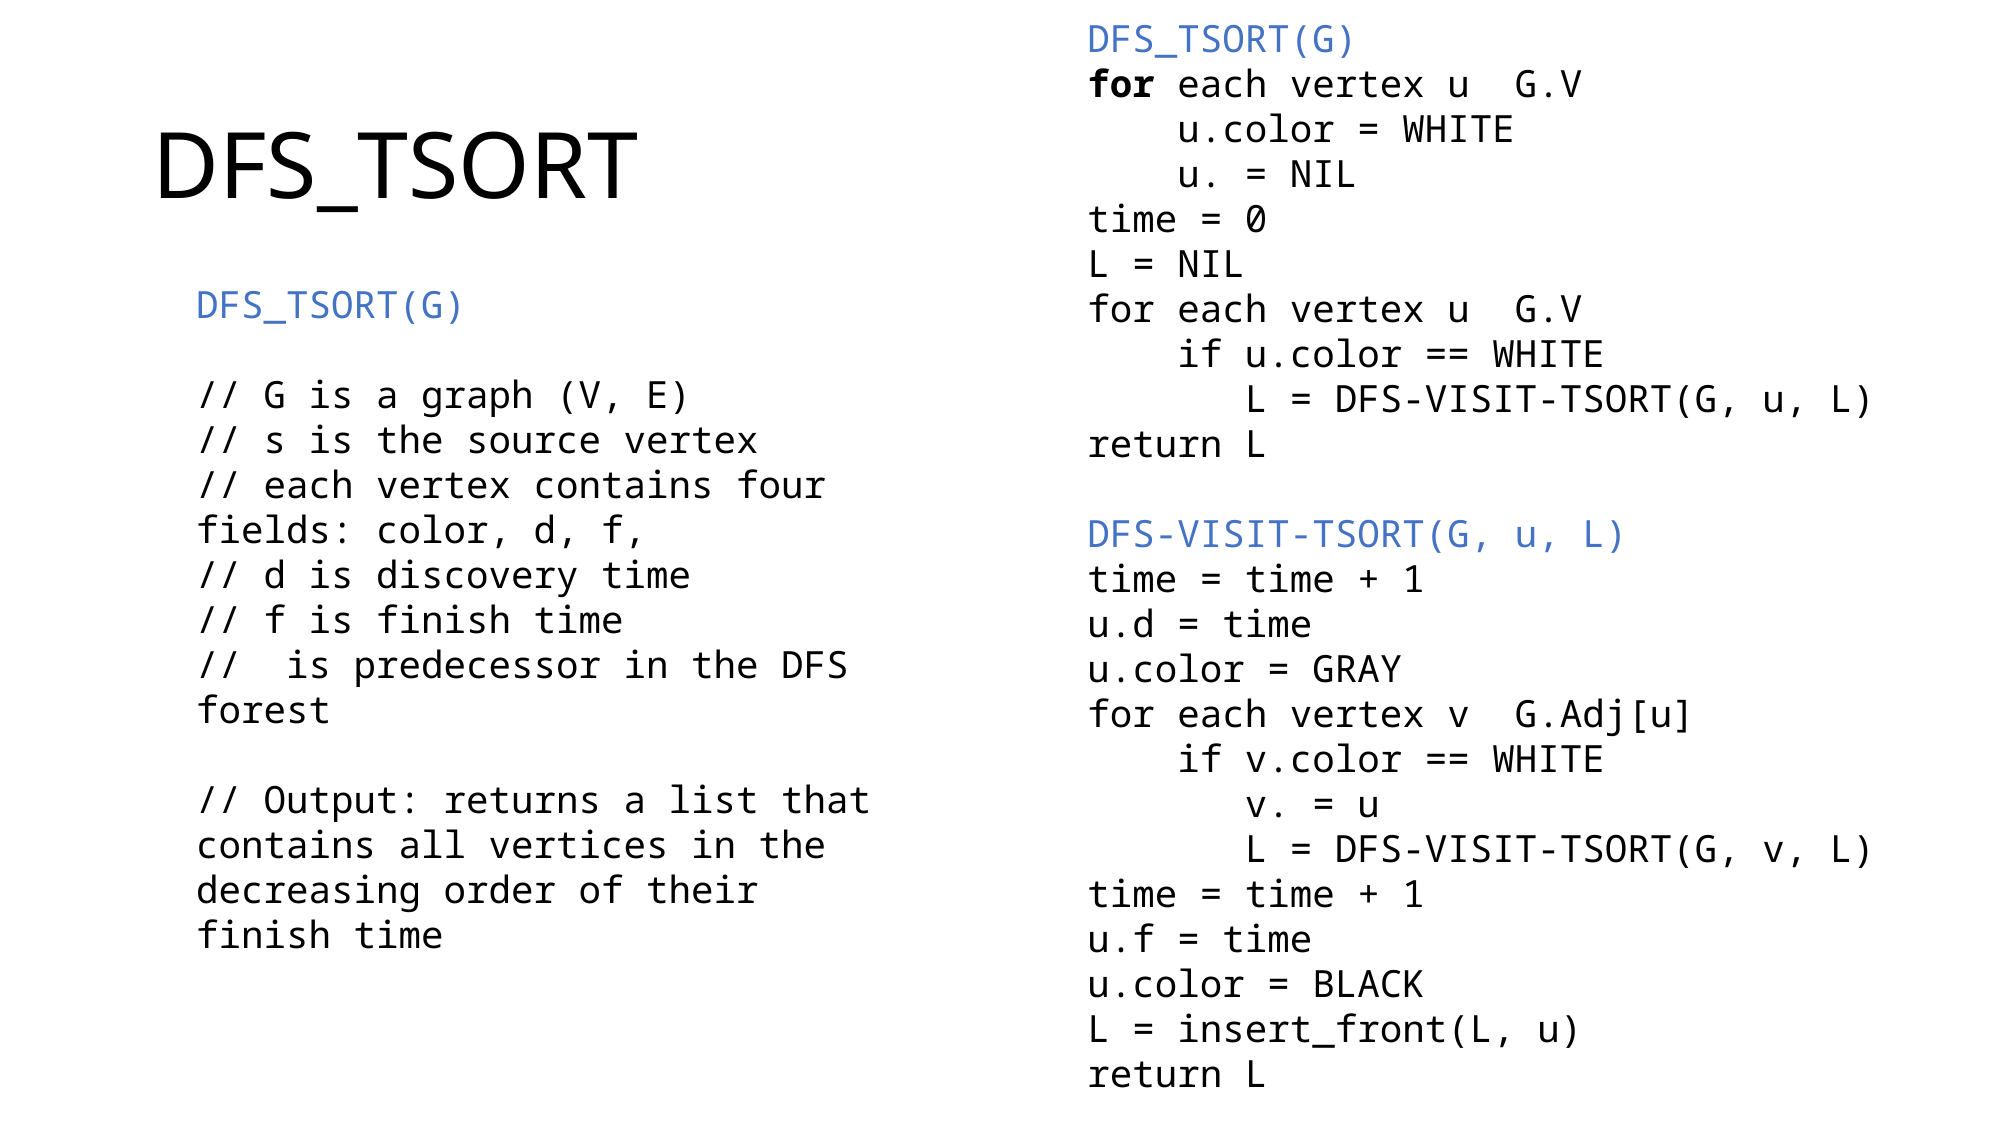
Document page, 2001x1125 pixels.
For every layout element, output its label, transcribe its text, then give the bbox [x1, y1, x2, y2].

title DFS_TSORT [137, 59, 1863, 278]
